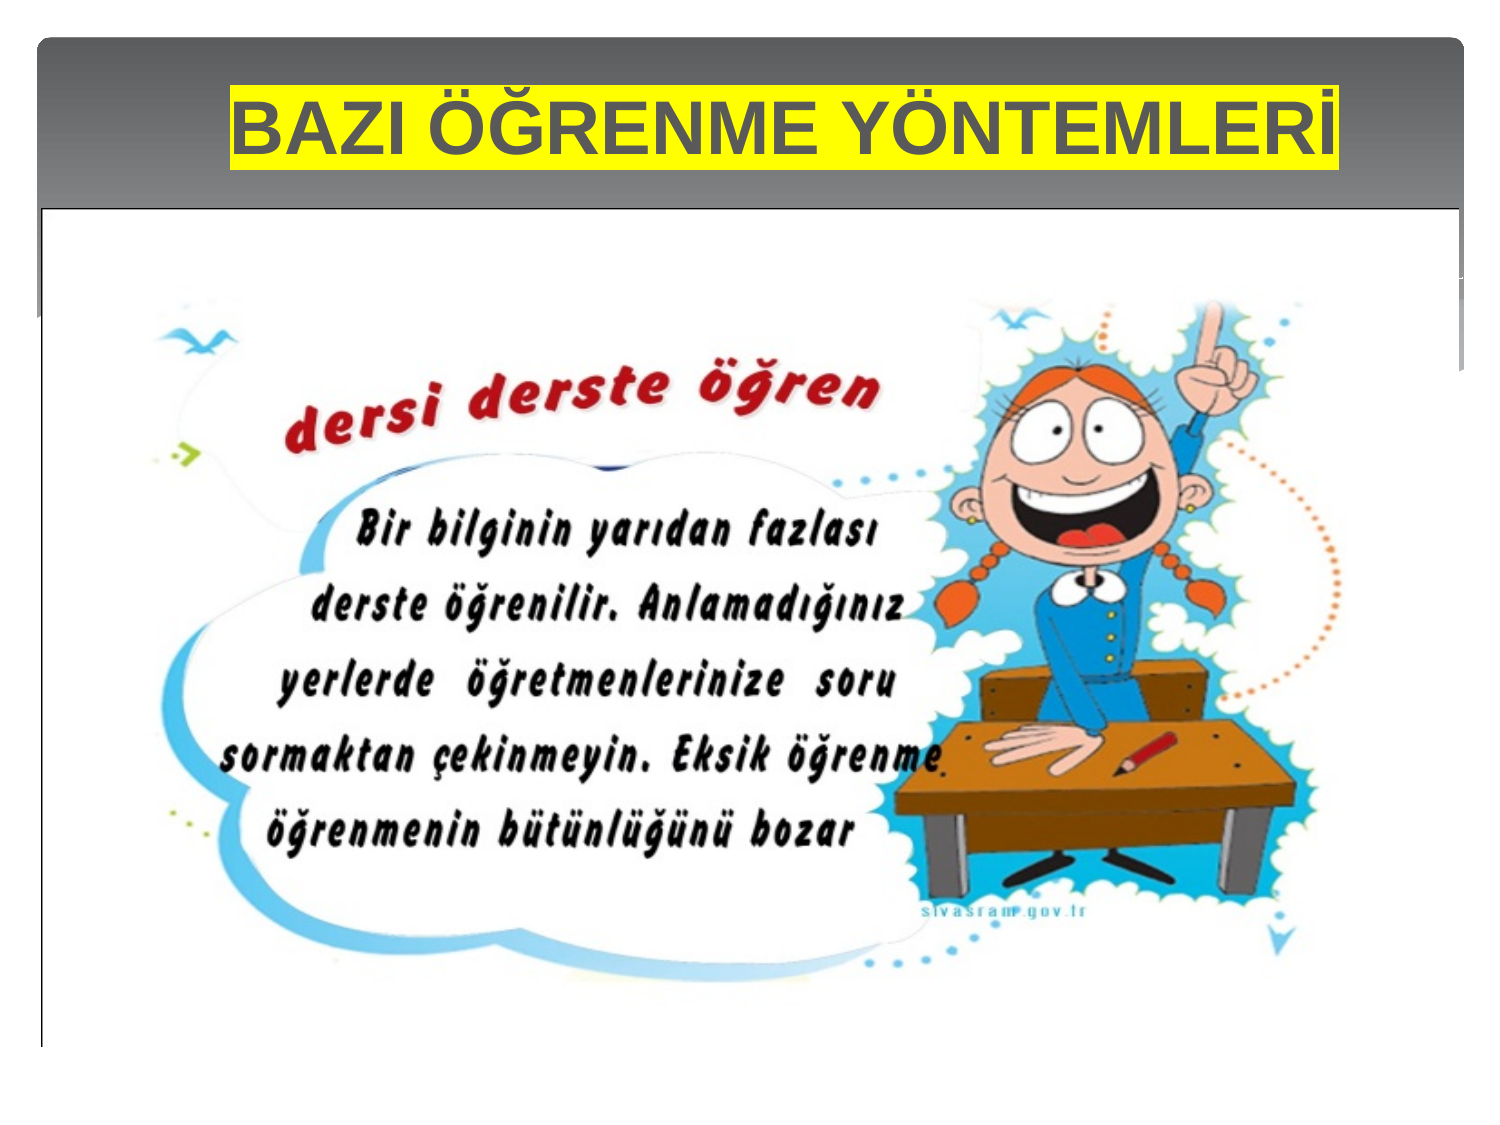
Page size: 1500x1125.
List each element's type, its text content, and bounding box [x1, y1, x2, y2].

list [41, 207, 1459, 1047]
title BAZI ÖĞRENME YÖNTEMLERİ [75, 55, 1425, 206]
